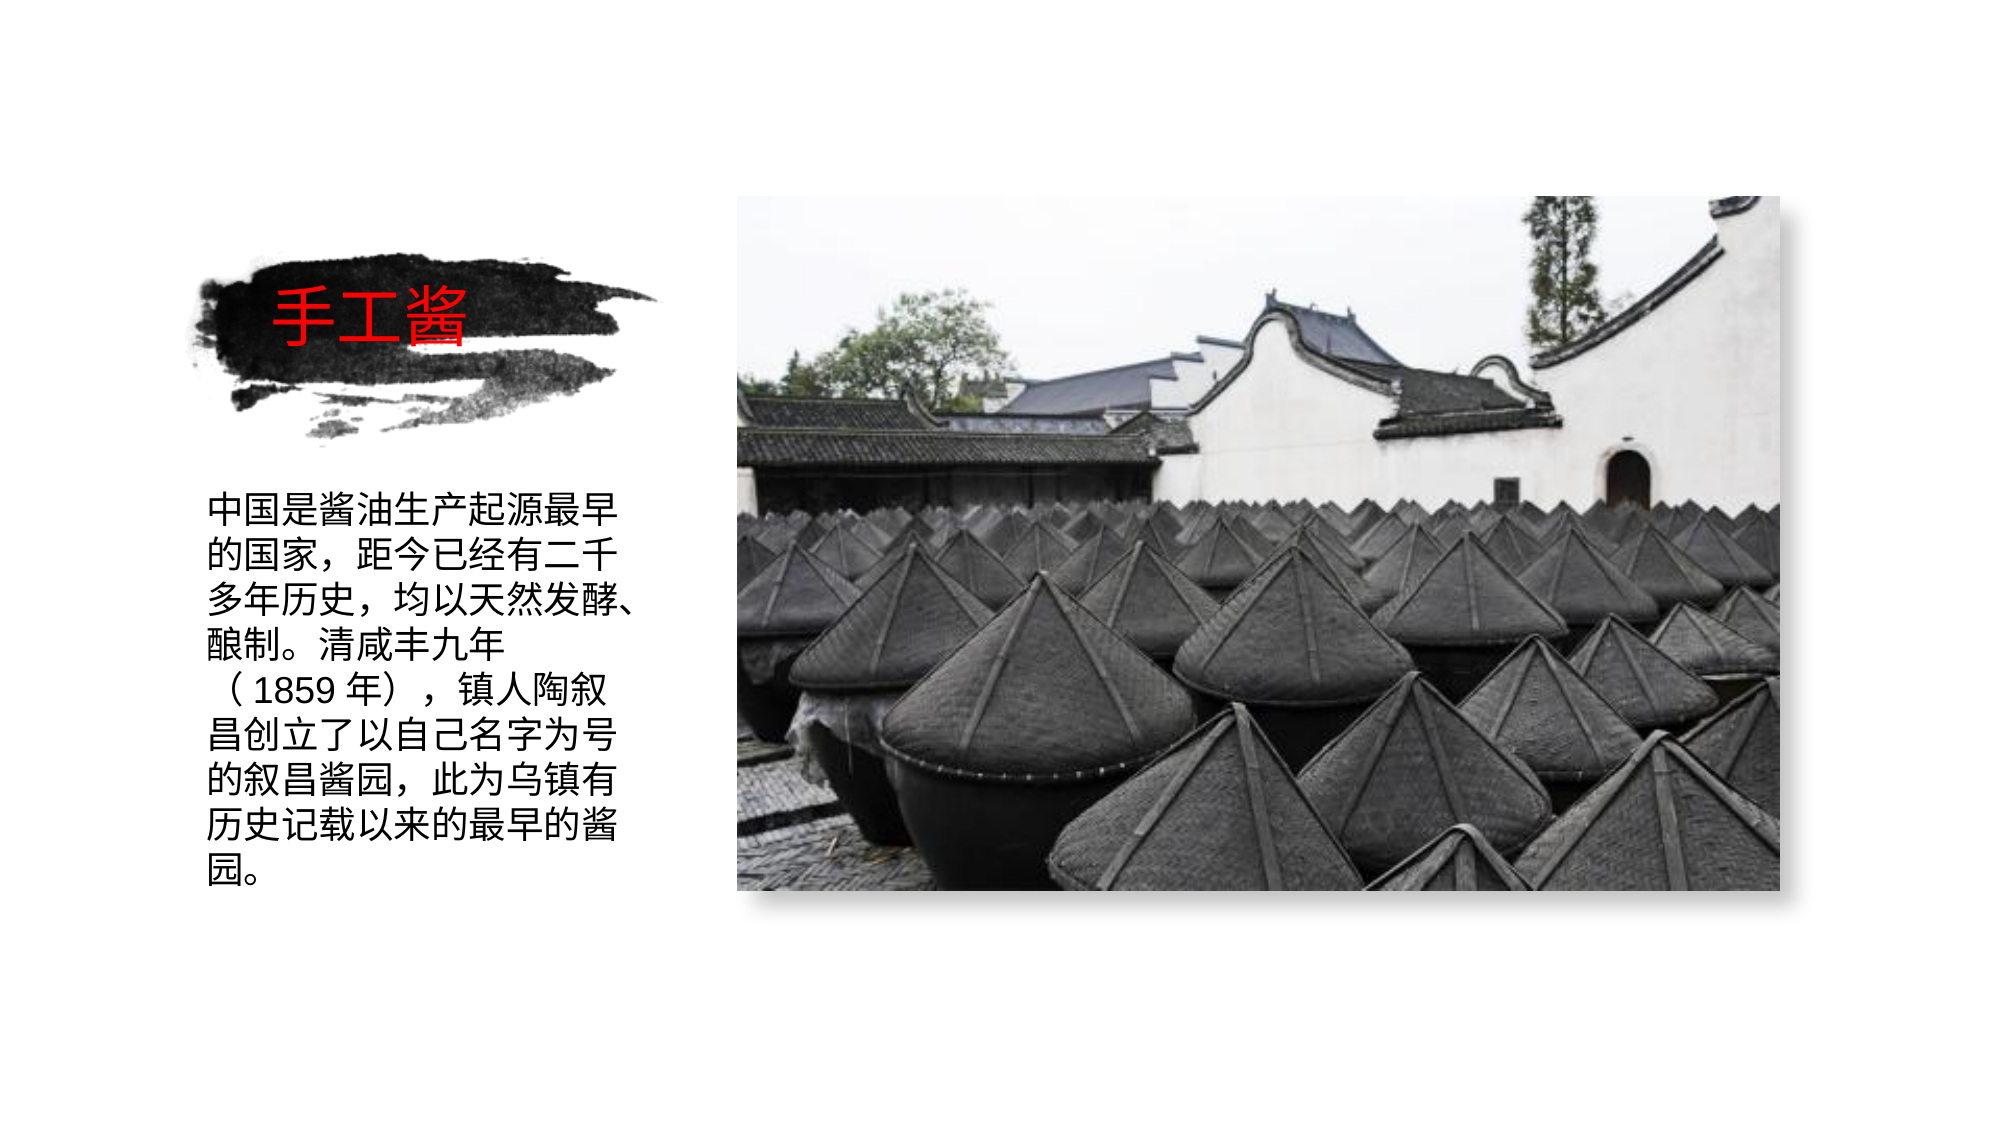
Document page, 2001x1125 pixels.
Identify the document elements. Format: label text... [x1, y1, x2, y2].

picture [85, 154, 1780, 891]
text_box 中国是酱油生产起源最早的国家，距今已经有二千多年历史，均以天然发酵、酿制。清咸丰九年（1859年），镇人陶叙昌创立了以自己名字为号的叙昌酱园，此为乌镇有历史记载以来的最早的酱园。 [191, 556, 646, 899]
